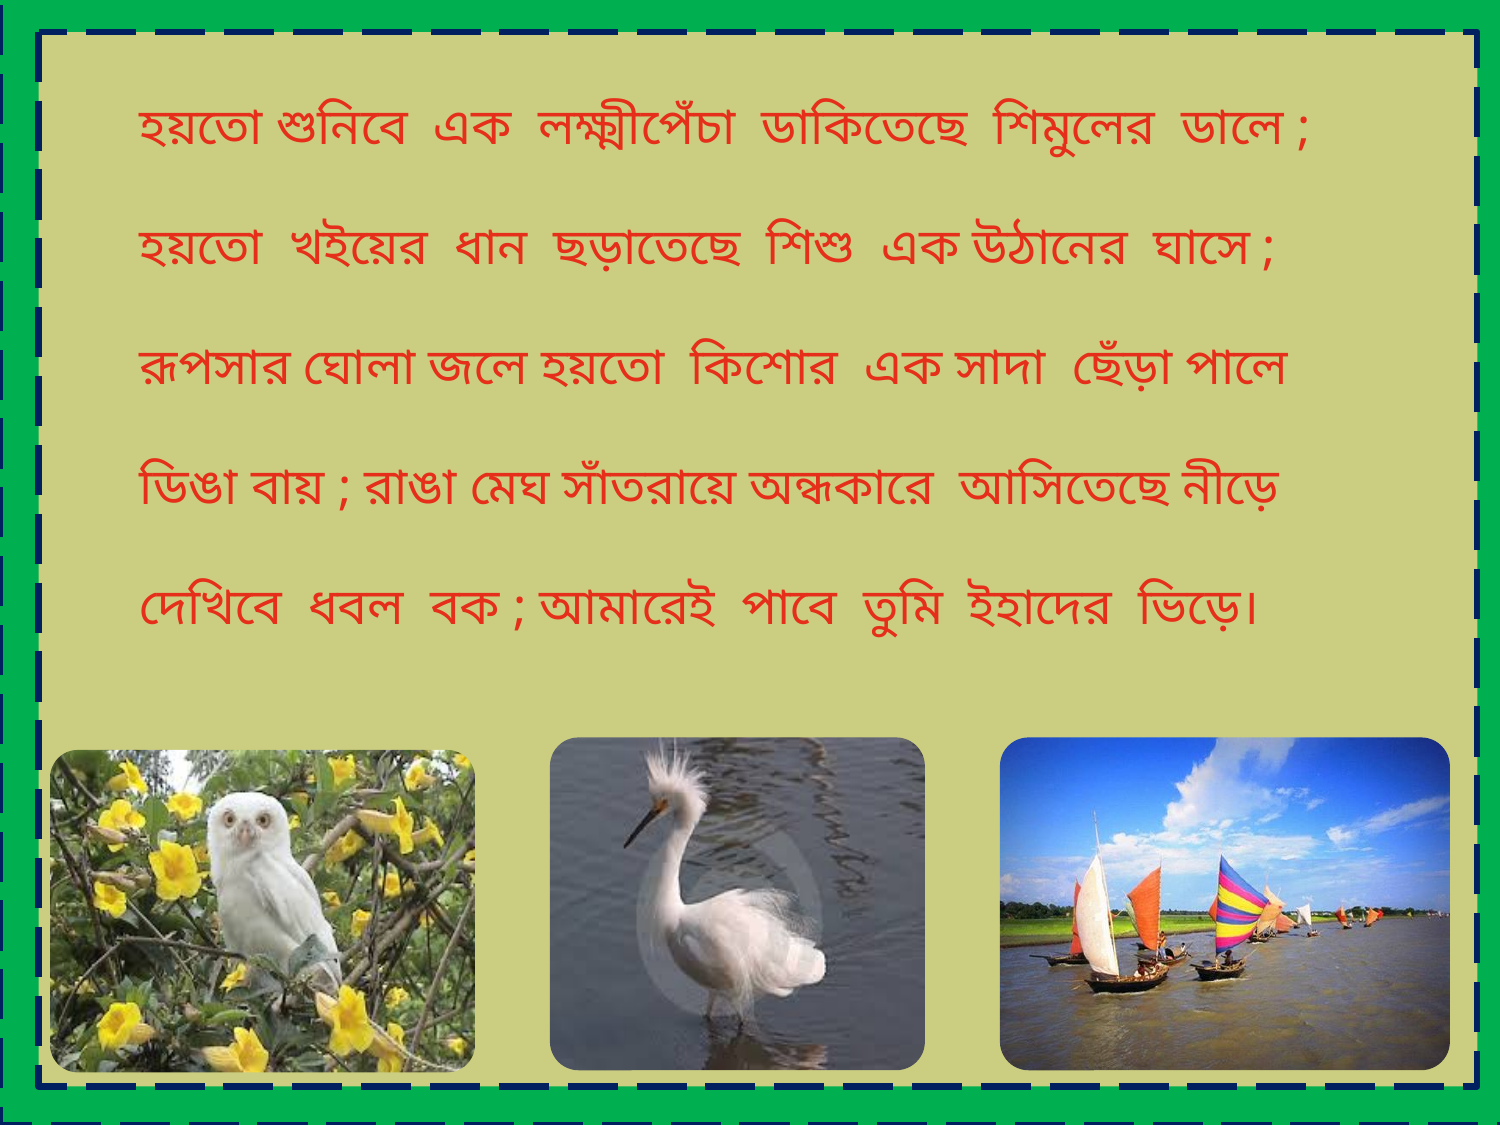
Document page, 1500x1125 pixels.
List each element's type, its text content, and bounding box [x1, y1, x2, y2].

picture [49, 749, 476, 1073]
text_box [0, 0, 1500, 1125]
text_box হয়তো শুনিবে এক লক্ষ্মীপেঁচা ডাকিতেছে শিমুলের ডালে ; হয়তো খইয়ের ধান ছড়াতেছে শিশু এক উঠানের ঘাসে ; রূপসার ঘোলা জলে হয়তো কিশোর এক সাদা ছেঁড়া পালে ডিঙা বায় ; রাঙা মেঘ সাঁতরায়ে অন্ধকারে আসিতেছে নীড়ে দেখিবে ধবল বক ; আমারেই পাবে তুমি ইহাদের ভিড়ে। [125, 87, 1450, 703]
picture [999, 737, 1451, 1071]
picture [549, 737, 926, 1071]
